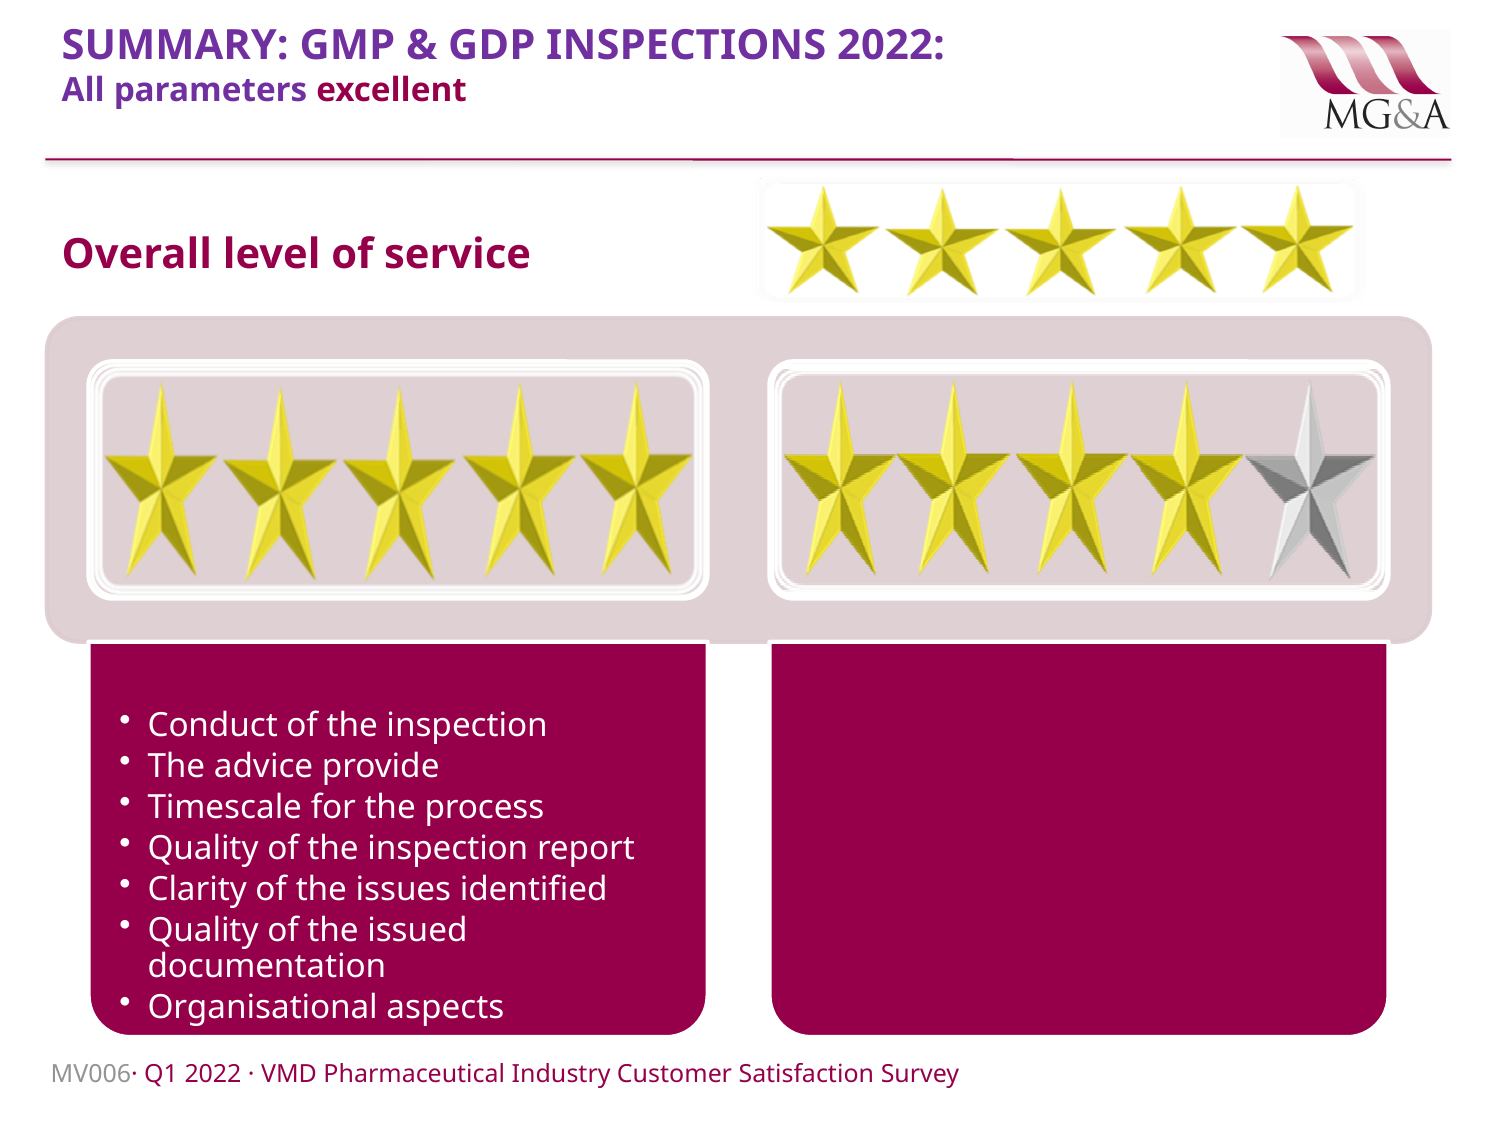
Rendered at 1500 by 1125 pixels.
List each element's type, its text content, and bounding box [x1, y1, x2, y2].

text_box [46, 317, 1431, 1038]
title SUMMARY: GMP & GDP INSPECTIONS 2022: All parameters excellent [46, 10, 1307, 126]
picture [1280, 29, 1450, 138]
text_box Overall level of service [46, 218, 683, 284]
text_box [747, 172, 1372, 308]
